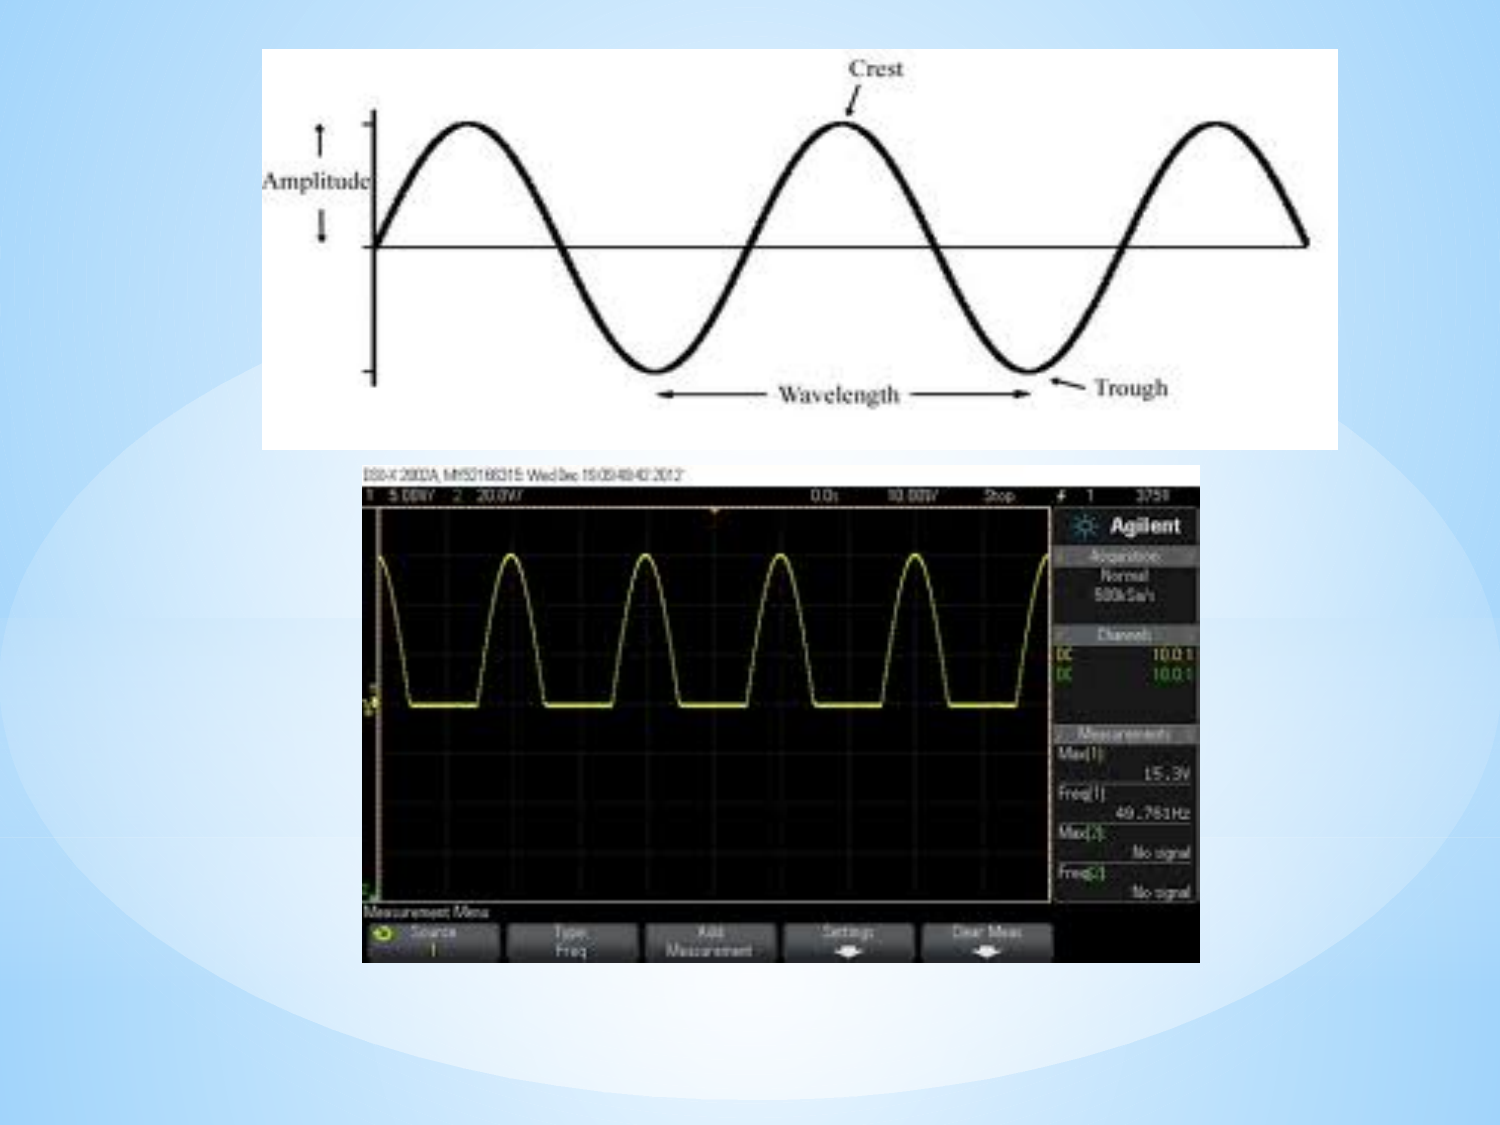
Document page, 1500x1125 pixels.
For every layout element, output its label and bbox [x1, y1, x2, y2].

list [362, 465, 1201, 963]
picture [262, 49, 1338, 451]
